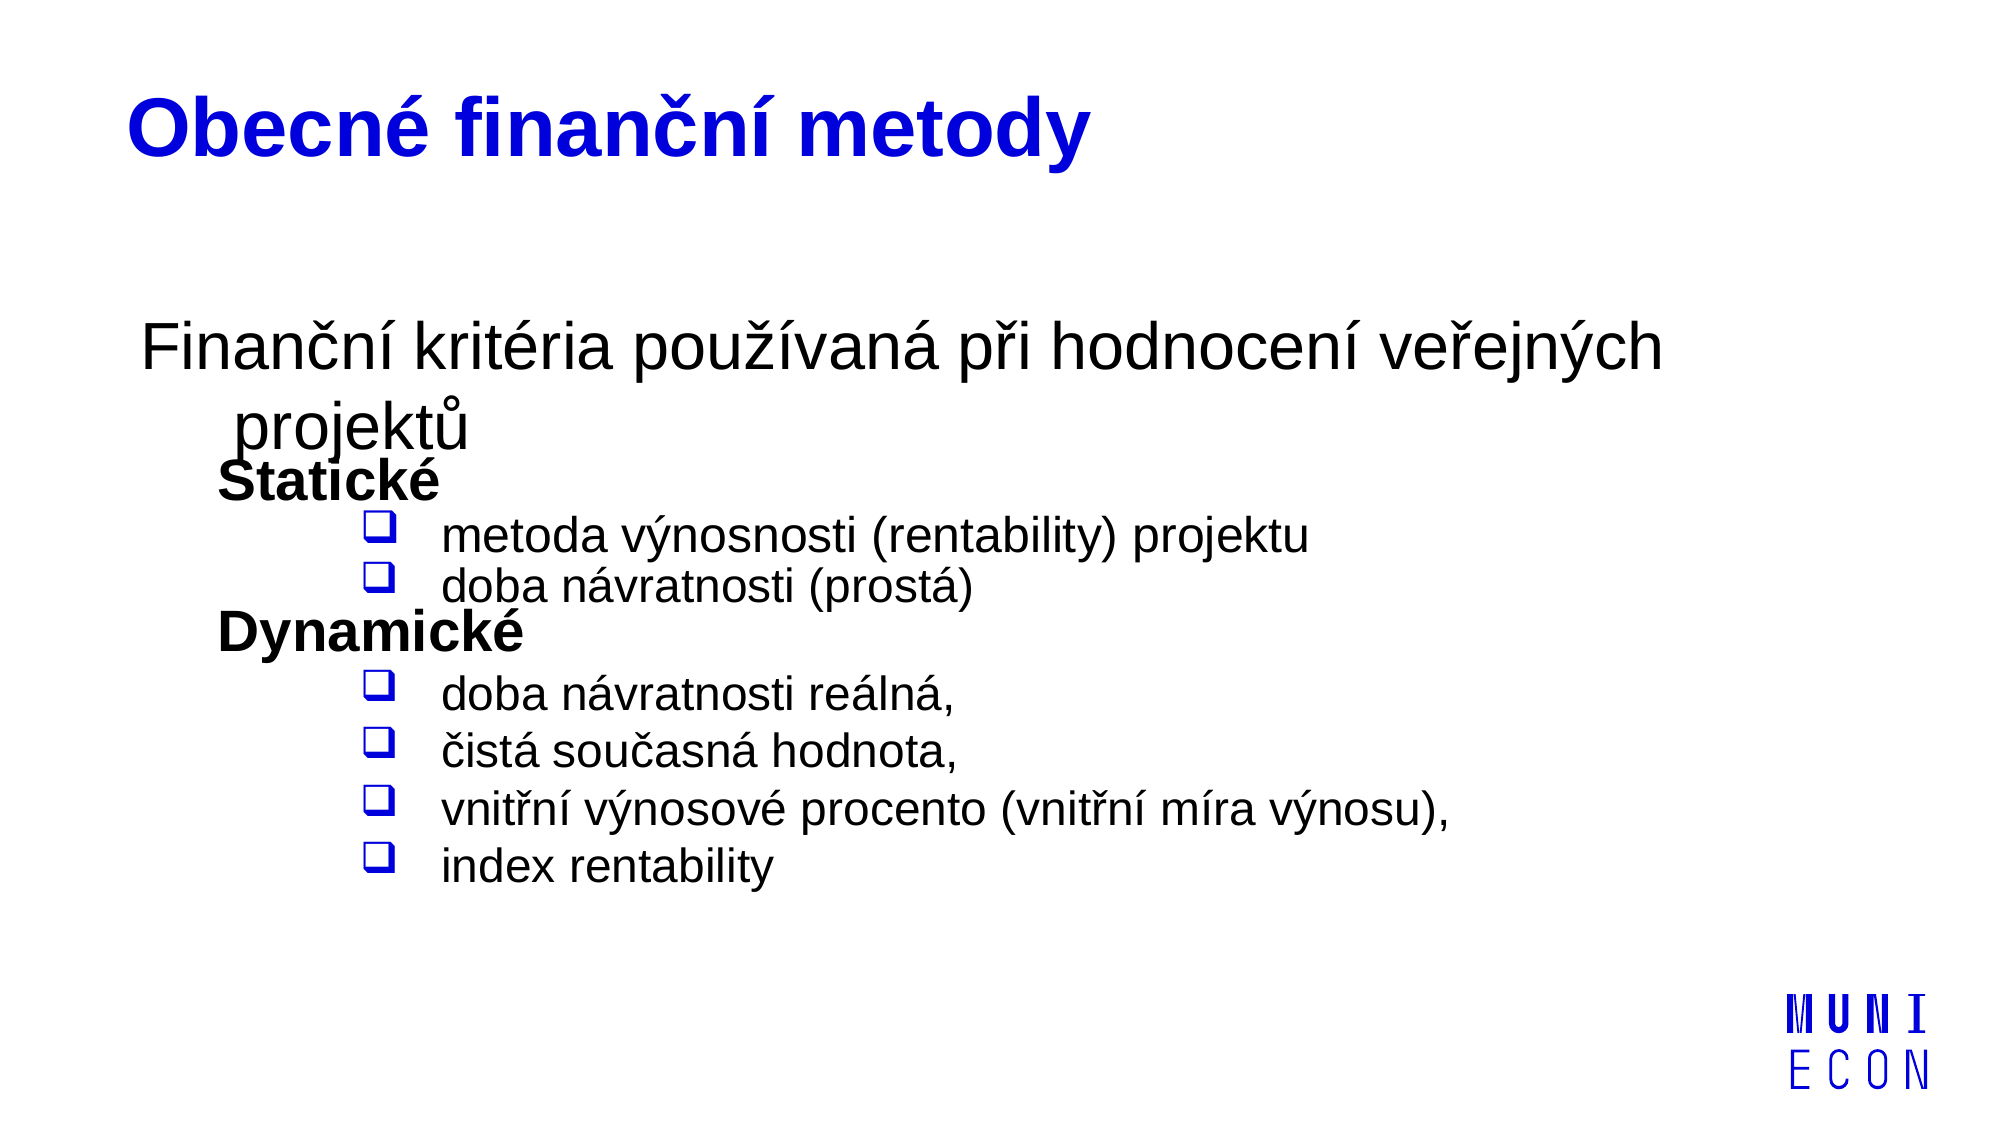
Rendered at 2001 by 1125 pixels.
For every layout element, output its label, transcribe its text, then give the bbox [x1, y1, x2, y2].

title Obecné finanční metody [126, 90, 1663, 256]
list Finanční kritéria používaná při hodnocení veřejných projektů Statické metoda výnosnosti (rentability) projektu doba návratnosti (prostá) Dynamické doba návratnosti reálná, čistá současná hodnota, vnitřní výnosové procento (vnitřní míra výnosu), index rentability [140, 302, 1846, 1005]
